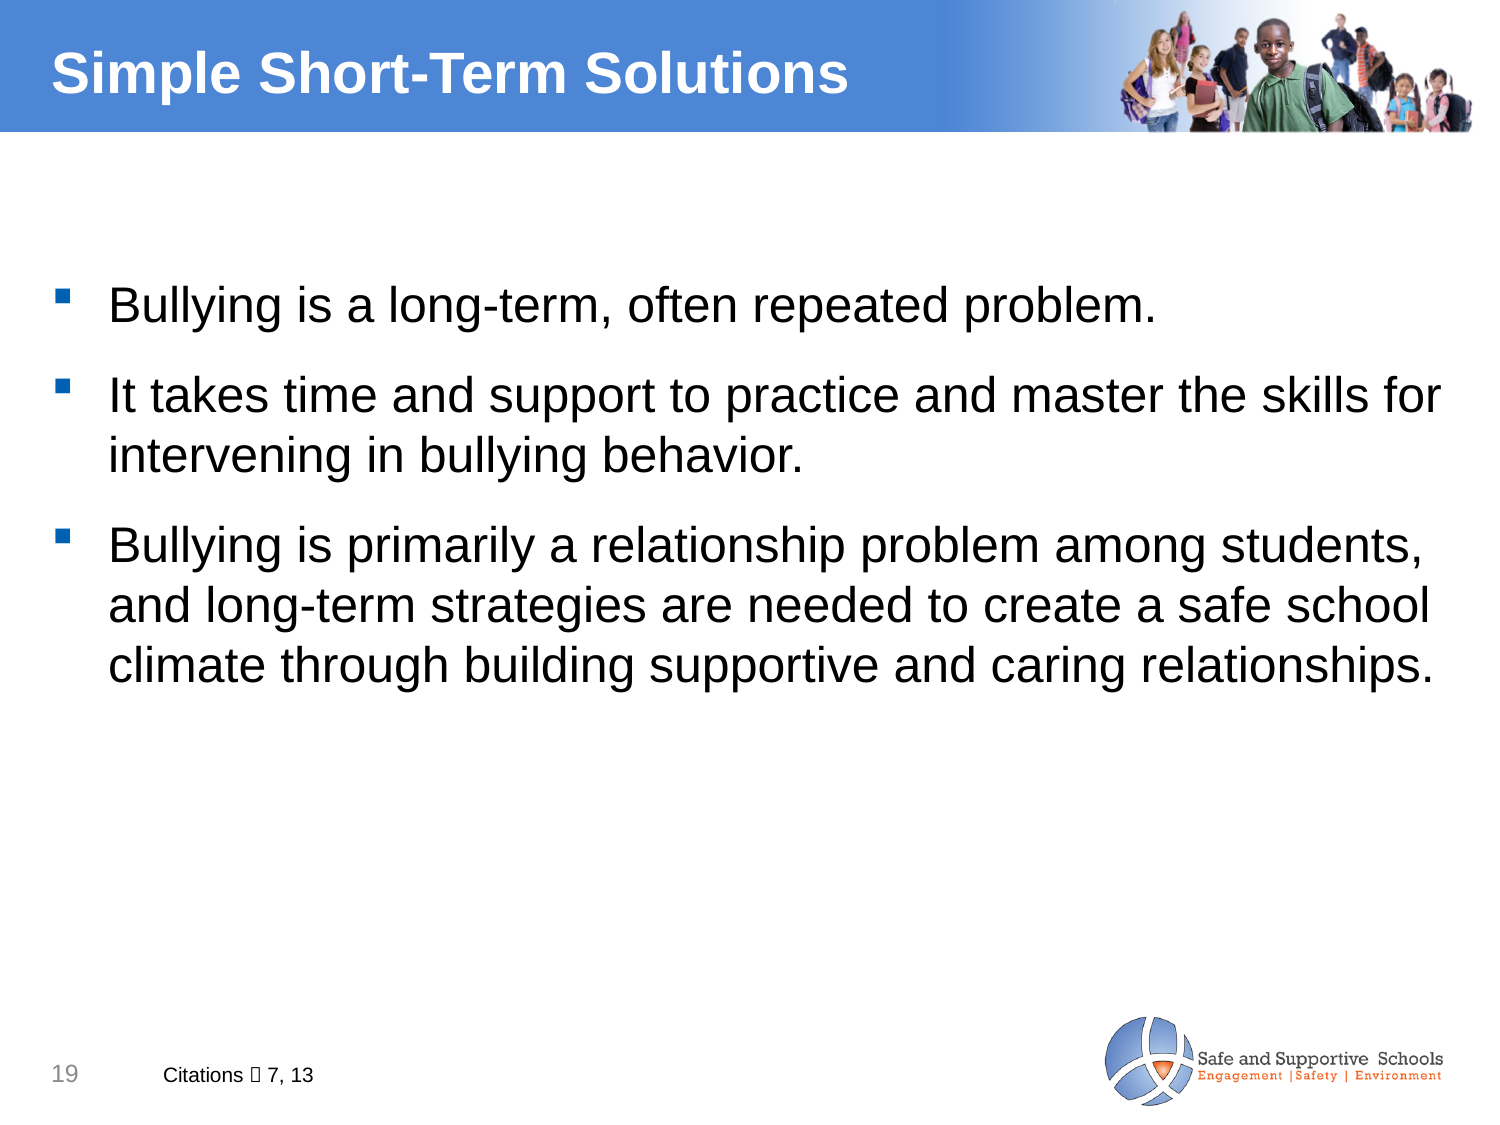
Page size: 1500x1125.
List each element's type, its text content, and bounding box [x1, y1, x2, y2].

picture [0, 0, 1500, 1125]
list Bullying is a long-term, often repeated problem. It takes time and support to practice and master the skills for intervening in bullying behavior. Bullying is primarily a relationship problem among students, and long-term strategies are needed to create a safe school climate through building supportive and caring relationships. [51, 264, 1451, 986]
text_box Citations  7, 13 [148, 1054, 524, 1094]
title Simple Short-Term Solutions [51, 23, 960, 123]
